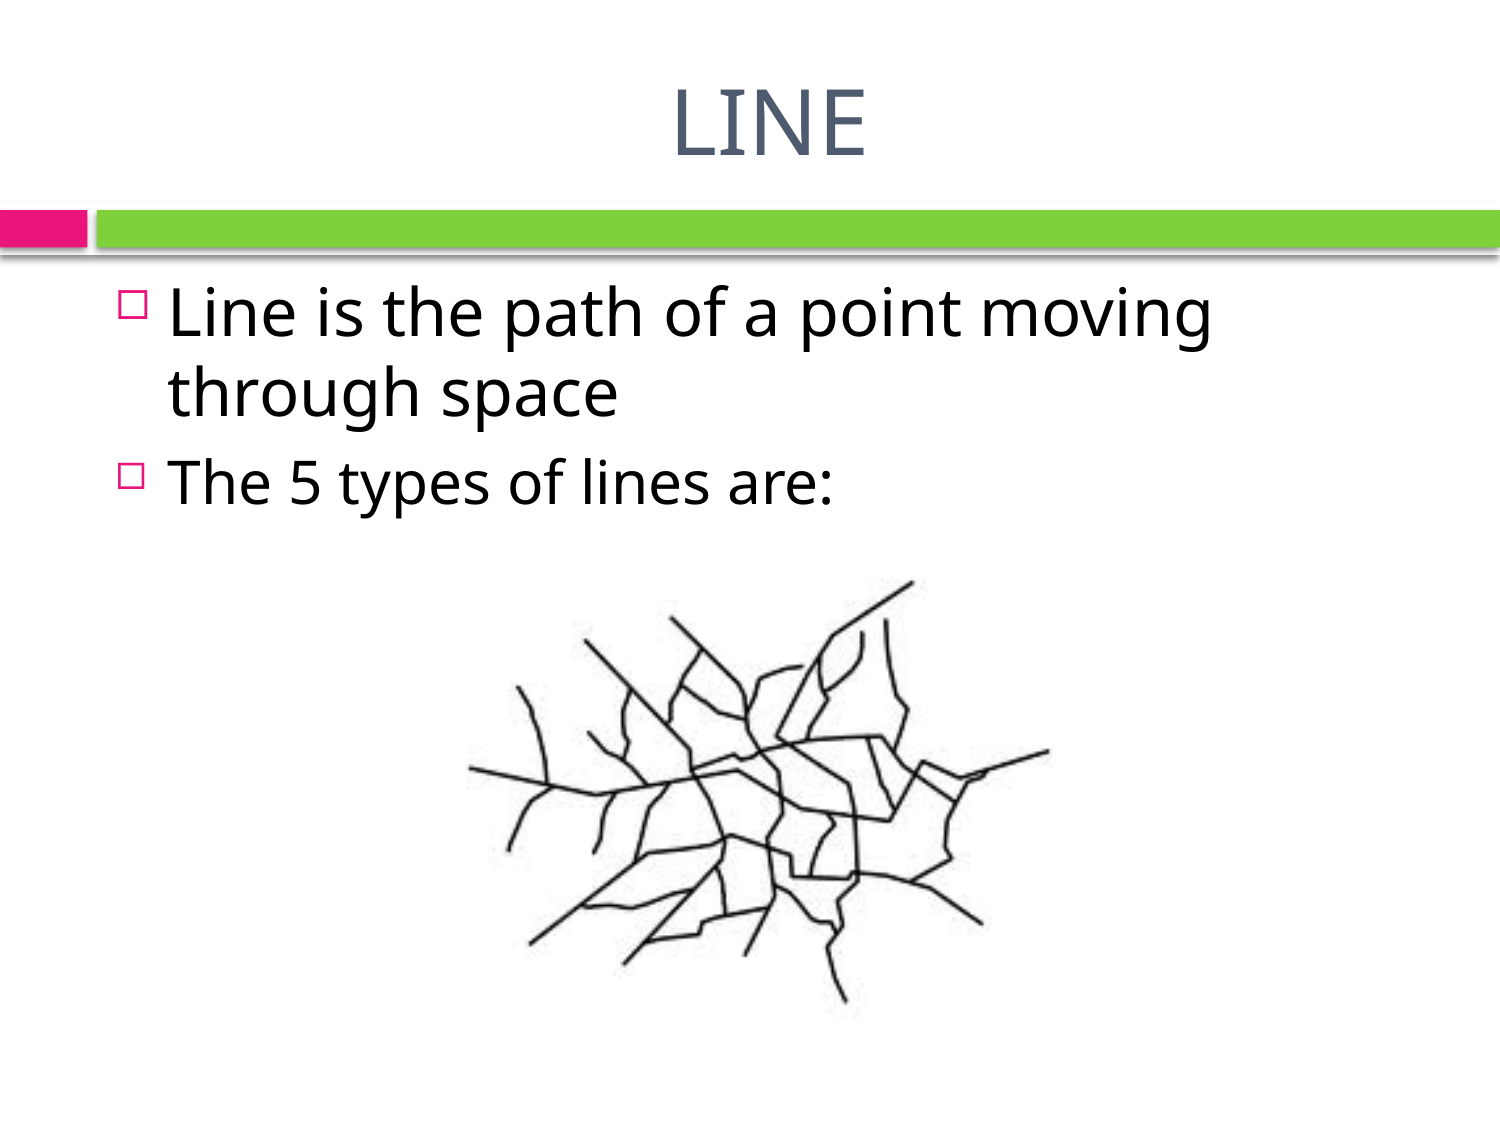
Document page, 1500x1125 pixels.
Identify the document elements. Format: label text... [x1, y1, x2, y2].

title LINE [100, 37, 1438, 200]
list Line is the path of a point moving through space The 5 types of lines are: [100, 262, 1438, 1000]
picture [424, 537, 1105, 1047]
